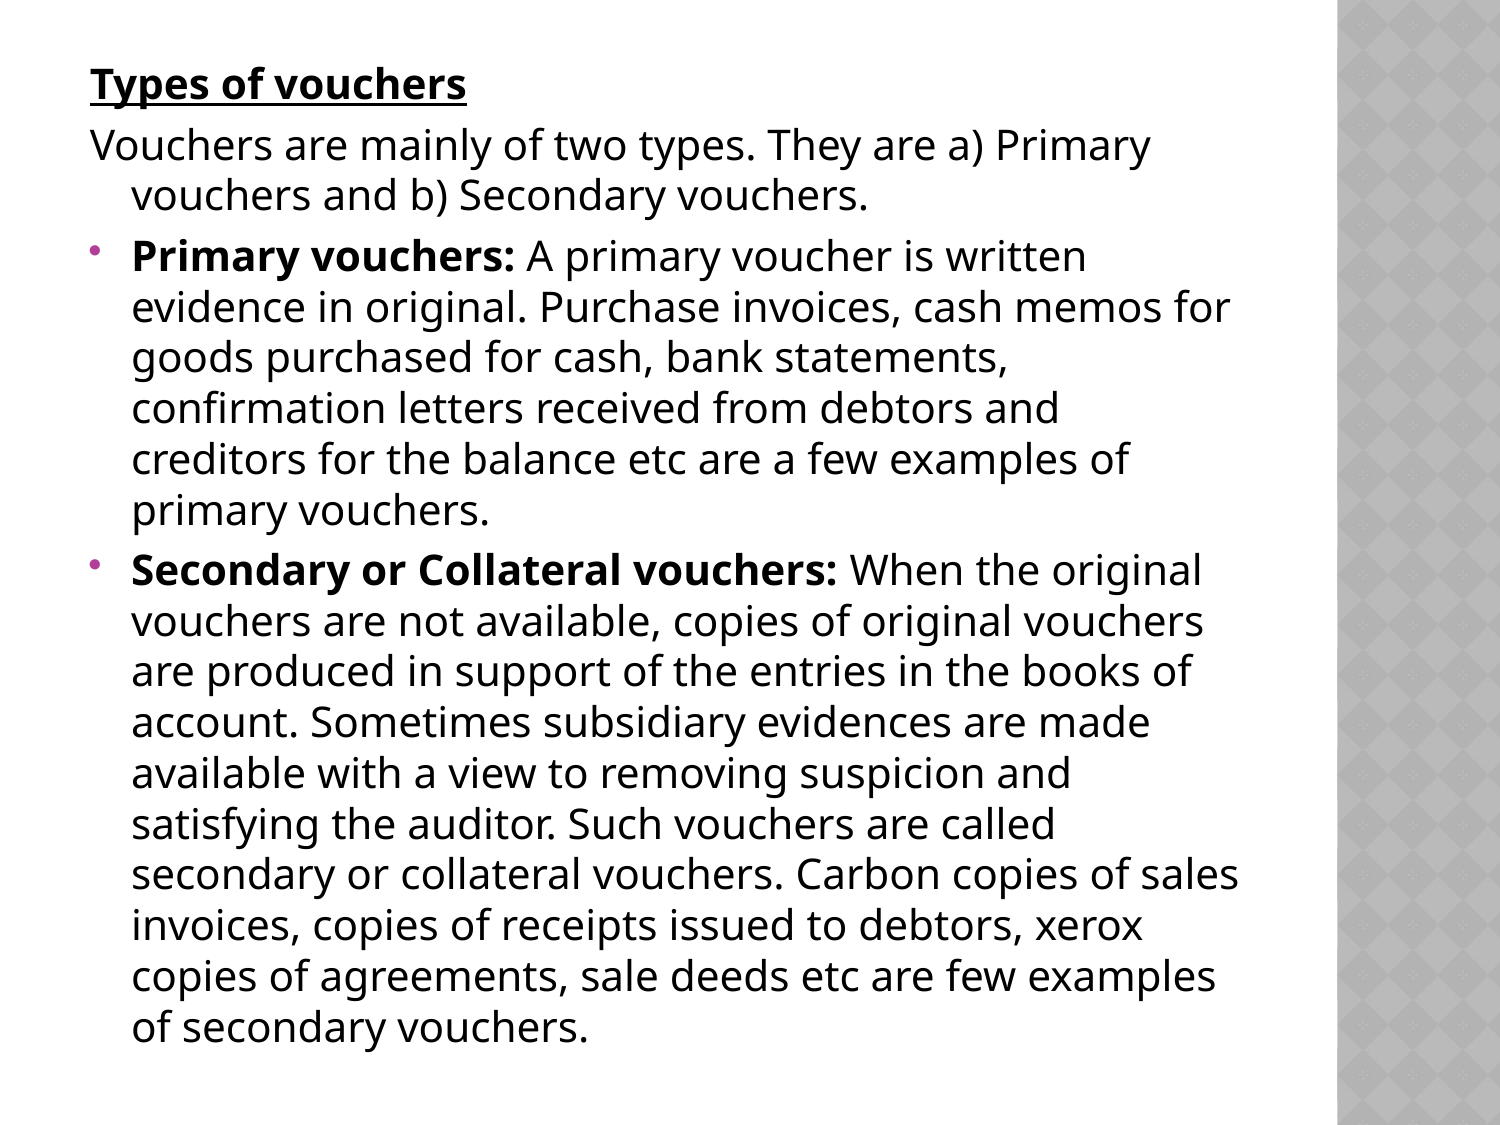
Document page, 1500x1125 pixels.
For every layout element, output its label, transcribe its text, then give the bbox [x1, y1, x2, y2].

list Types of vouchers Vouchers are mainly of two types. They are a) Primary vouchers and b) Secondary vouchers. Primary vouchers: A primary voucher is written evidence in original. Purchase invoices, cash memos for goods purchased for cash, bank statements, confirmation letters received from debtors and creditors for the balance etc are a few examples of primary vouchers. Secondary or Collateral vouchers: When the original vouchers are not available, copies of original vouchers are produced in support of the entries in the books of account. Sometimes subsidiary evidences are made available with a view to removing suspicion and satisfying the auditor. Such vouchers are called secondary or collateral vouchers. Carbon copies of sales invoices, copies of receipts issued to debtors, xerox copies of agreements, sale deeds etc are few examples of secondary vouchers. [75, 50, 1263, 1059]
